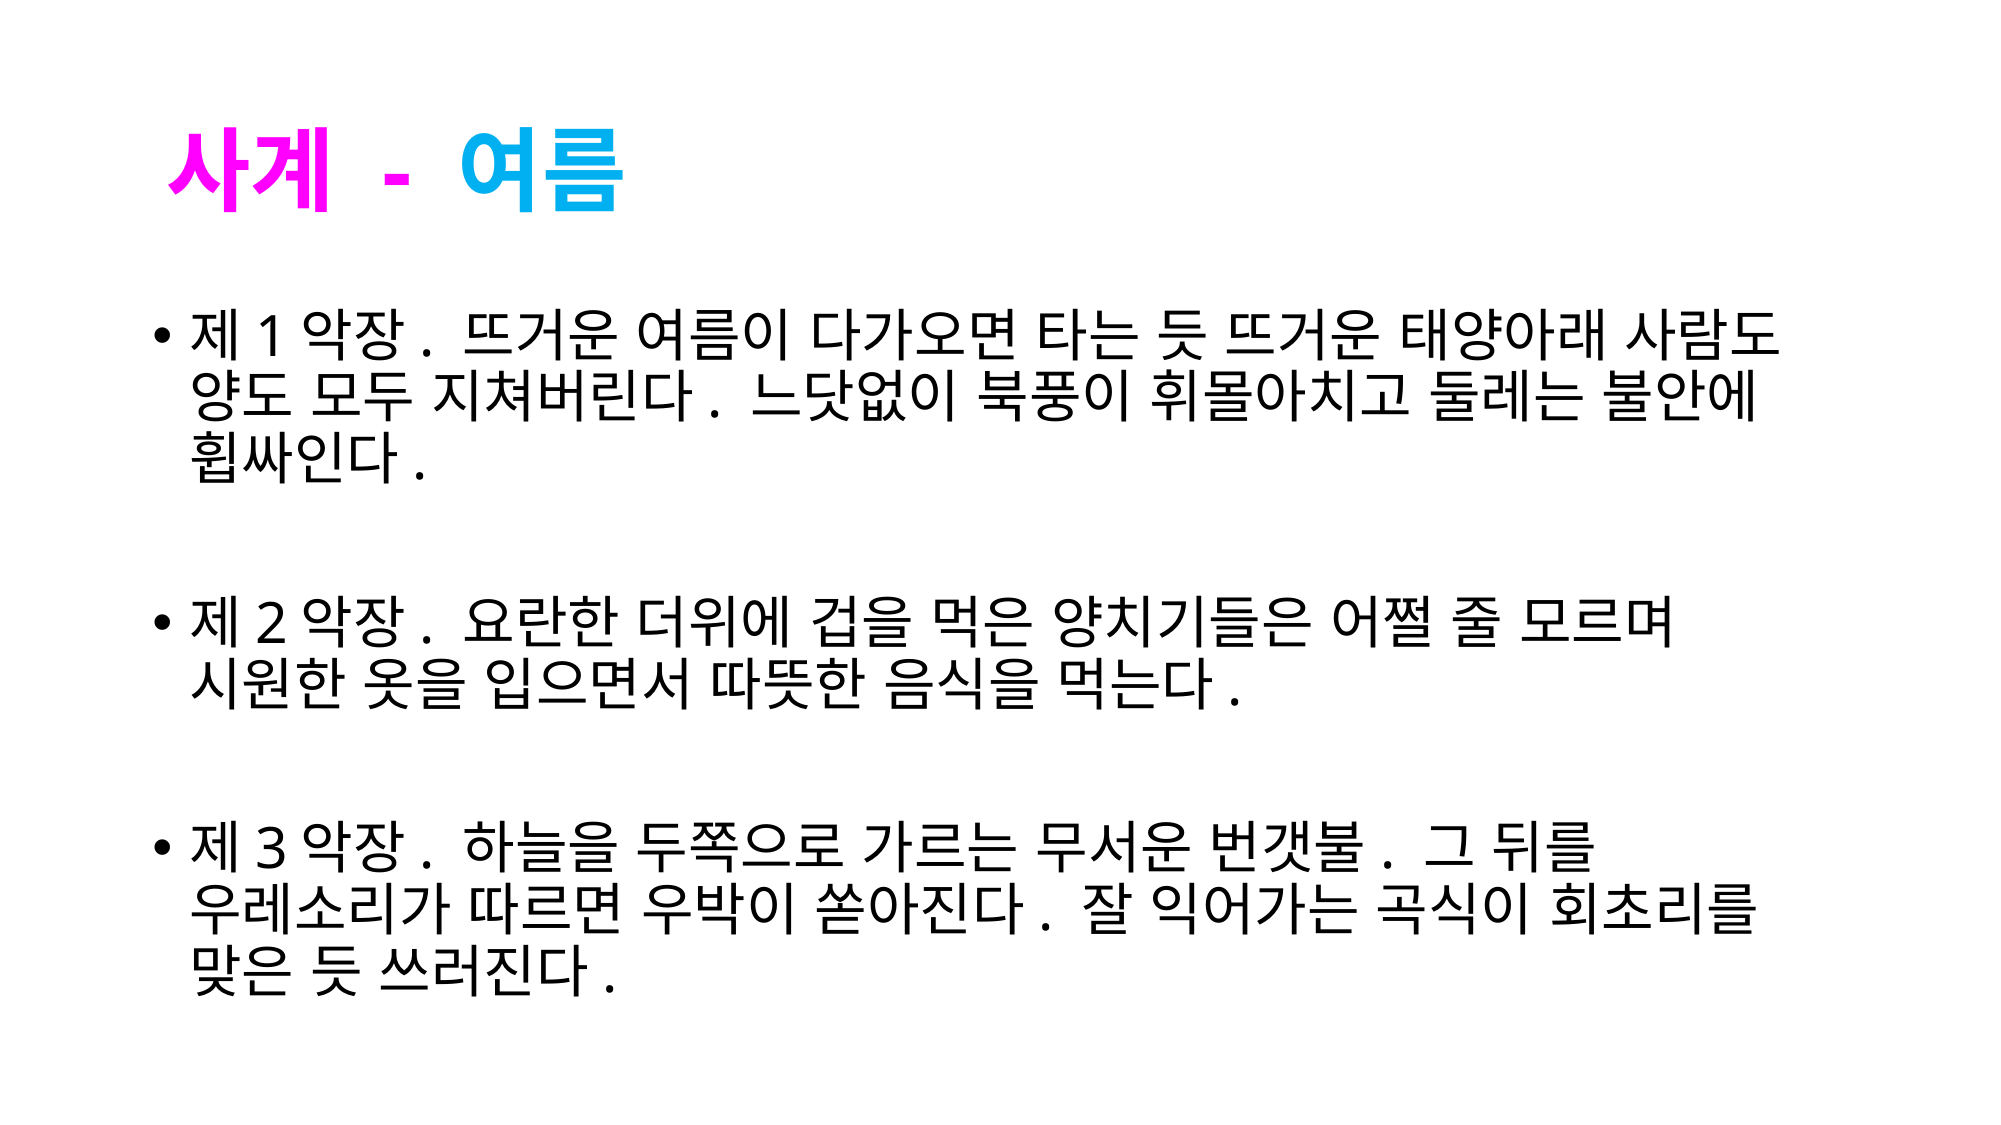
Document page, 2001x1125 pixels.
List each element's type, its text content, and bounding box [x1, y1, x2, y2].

title 사계 - 여름 [151, 65, 1876, 284]
list 제1악장. 뜨거운 여름이 다가오면 타는 듯 뜨거운 태양아래 사람도 양도 모두 지쳐버린다. 느닷없이 북풍이 휘몰아치고 둘레는 불안에 휩싸인다. 제2악장. 요란한 더위에 겁을 먹은 양치기들은 어쩔 줄 모르며 시원한 옷을 입으면서 따뜻한 음식을 먹는다. 제3악장. 하늘을 두쪽으로 가르는 무서운 번갯불. 그 뒤를 우레소리가 따르면 우박이 쏟아진다. 잘 익어가는 곡식이 회초리를 맞은 듯 쓰러진다. [137, 299, 1863, 1014]
